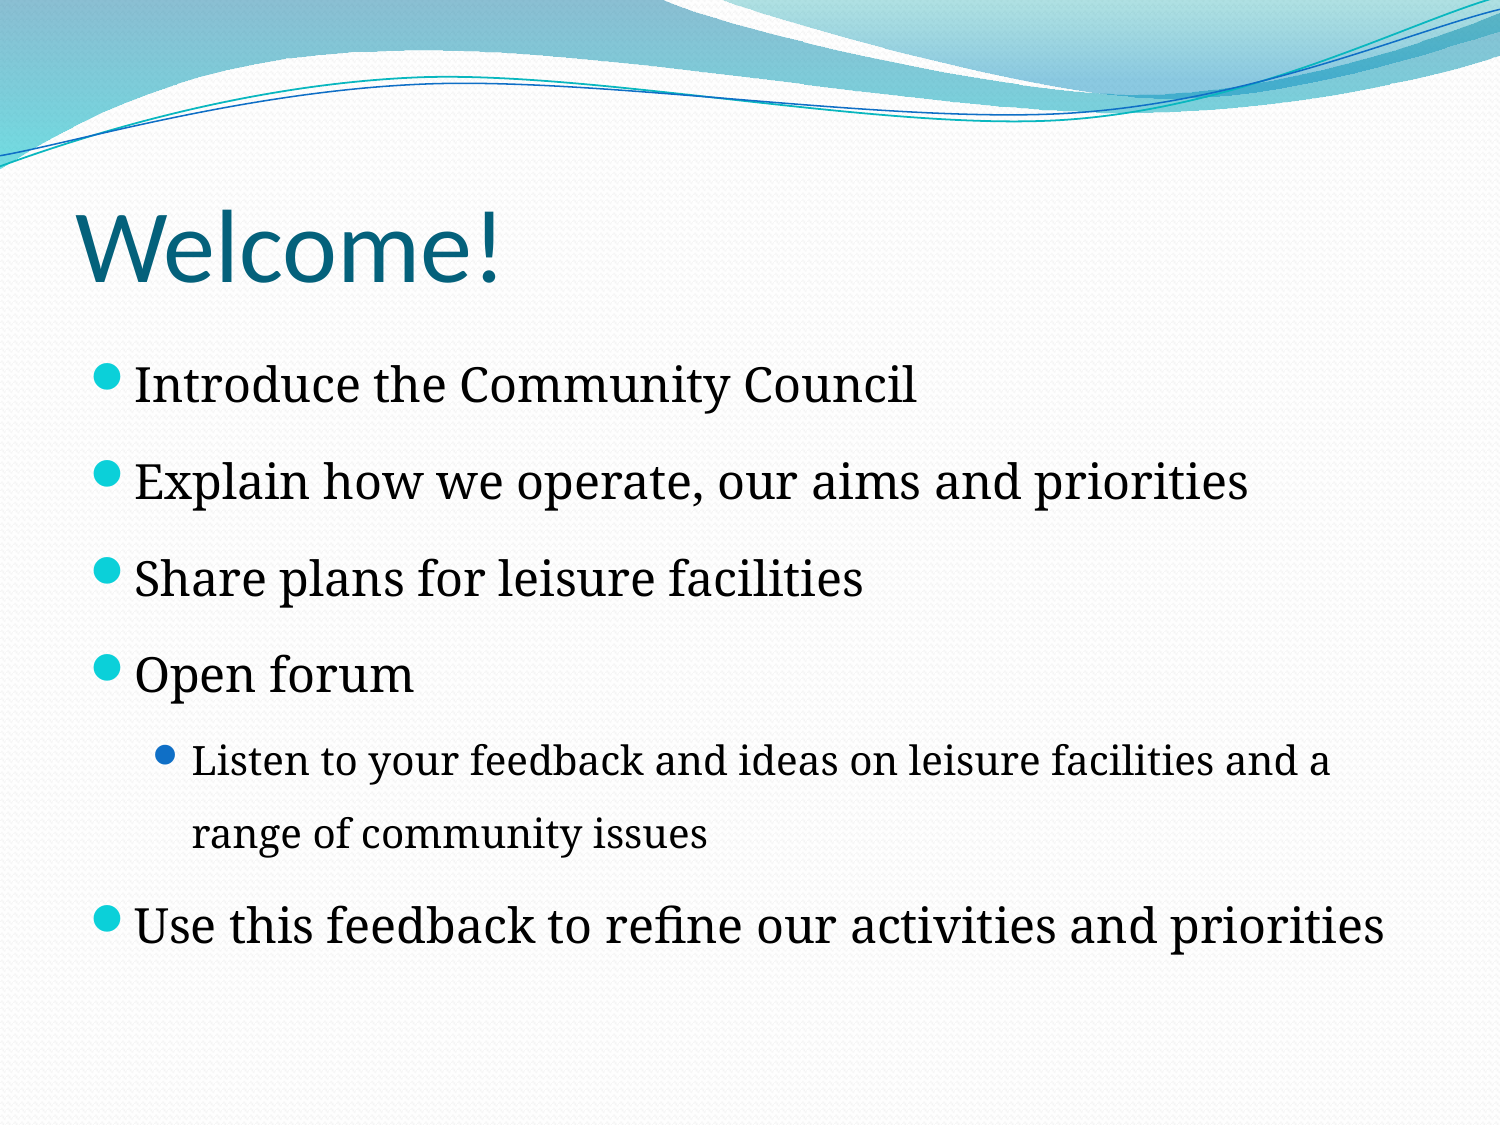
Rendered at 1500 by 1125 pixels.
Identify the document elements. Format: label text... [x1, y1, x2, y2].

title Welcome! [75, 115, 1425, 303]
list Introduce the Community Council Explain how we operate, our aims and priorities Share plans for leisure facilities Open forum Listen to your feedback and ideas on leisure facilities and a range of community issues Use this feedback to refine our activities and priorities [75, 317, 1425, 1038]
